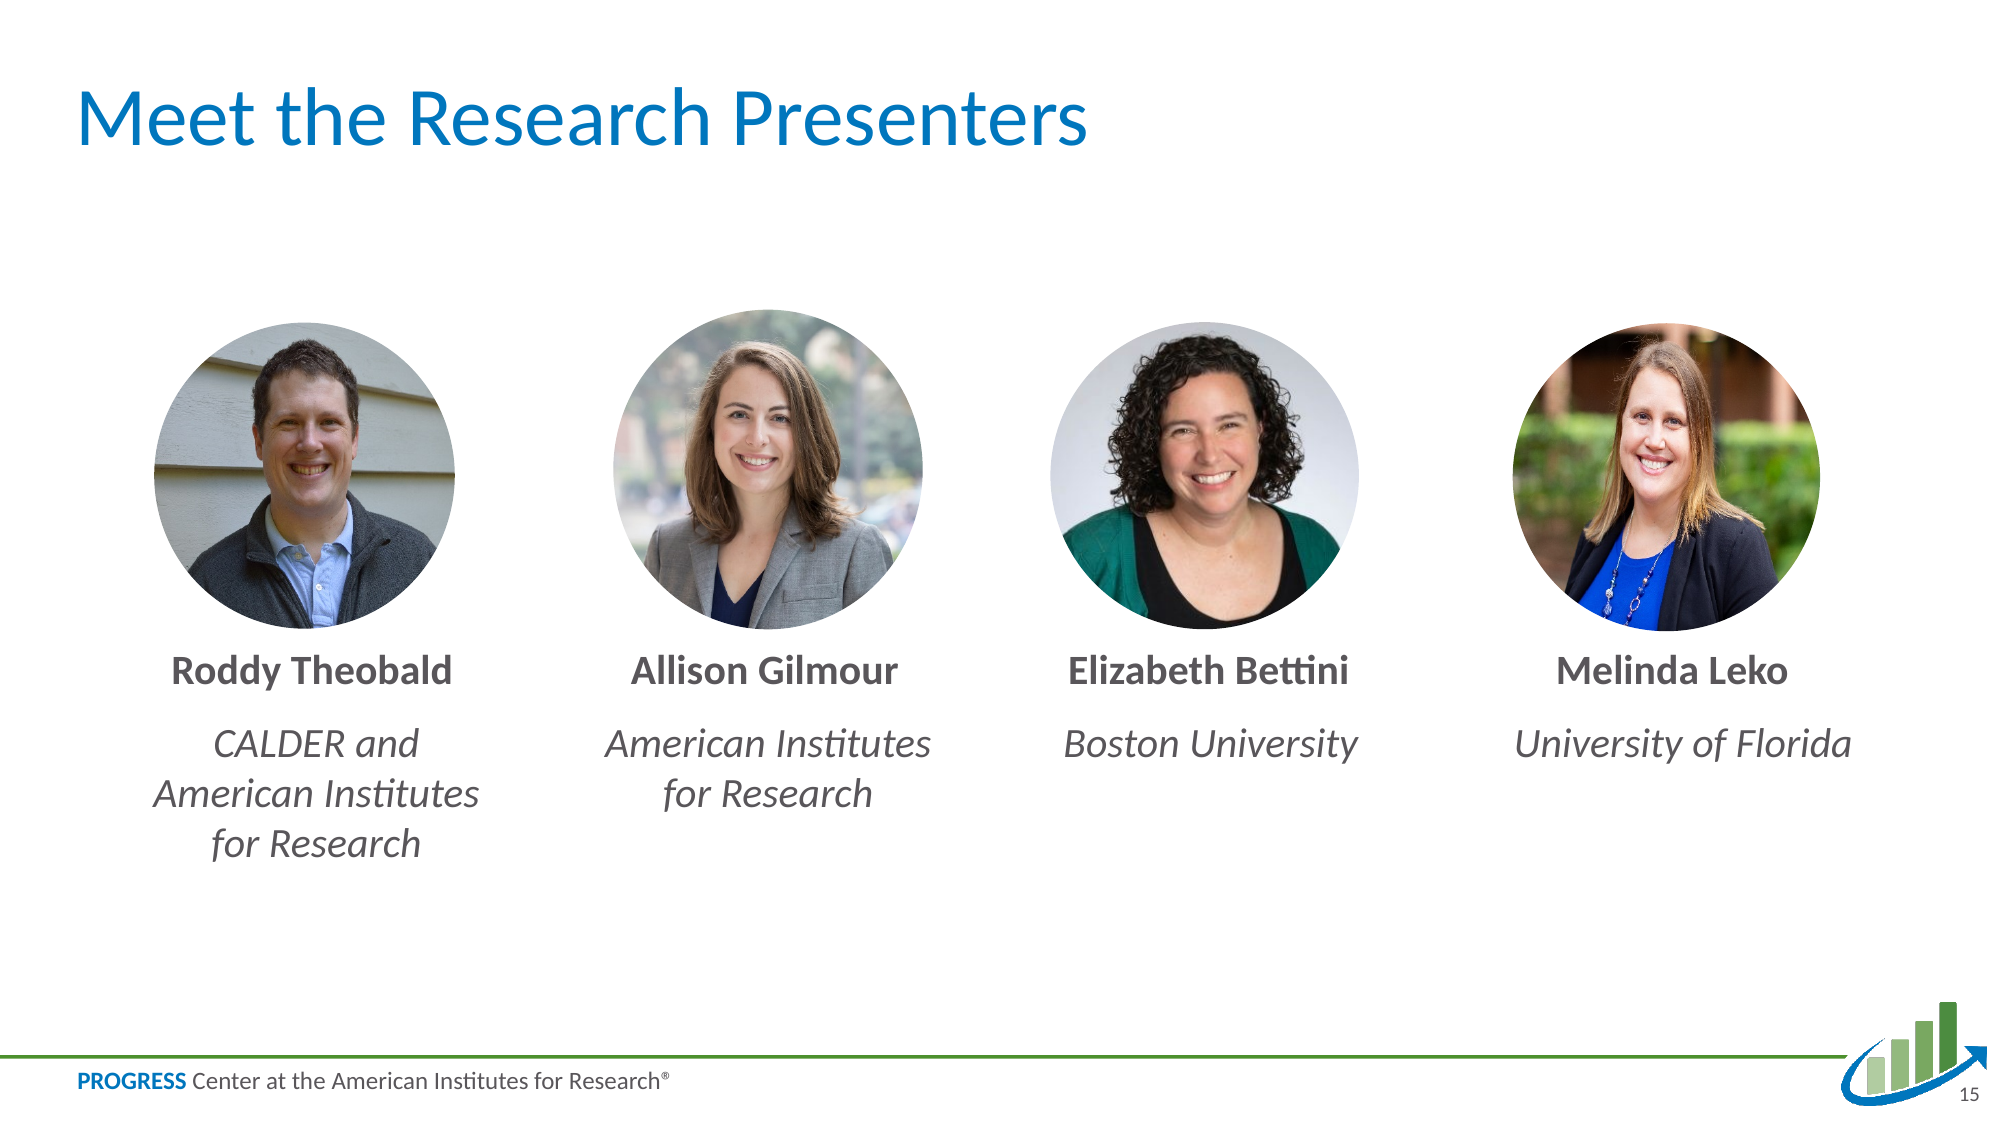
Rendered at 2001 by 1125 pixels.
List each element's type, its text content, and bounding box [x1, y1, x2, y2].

picture [613, 309, 923, 630]
list CALDER and American Institutes for Research [147, 715, 486, 971]
list Melinda Leko [1485, 643, 1860, 703]
title Meet the Research Presenters [75, 0, 1935, 164]
list Roddy Theobald [75, 643, 549, 703]
list Allison Gilmour [549, 643, 981, 703]
picture [1512, 323, 1821, 632]
picture [1050, 322, 1359, 630]
picture [1841, 1002, 1987, 1106]
list Boston University [1042, 715, 1379, 971]
slide_number 15 [1954, 1080, 1980, 1106]
list American Institutes for Research [588, 715, 948, 971]
list University of Florida [1469, 715, 1898, 971]
list Elizabeth Bettini [947, 643, 1470, 694]
picture [154, 322, 455, 629]
